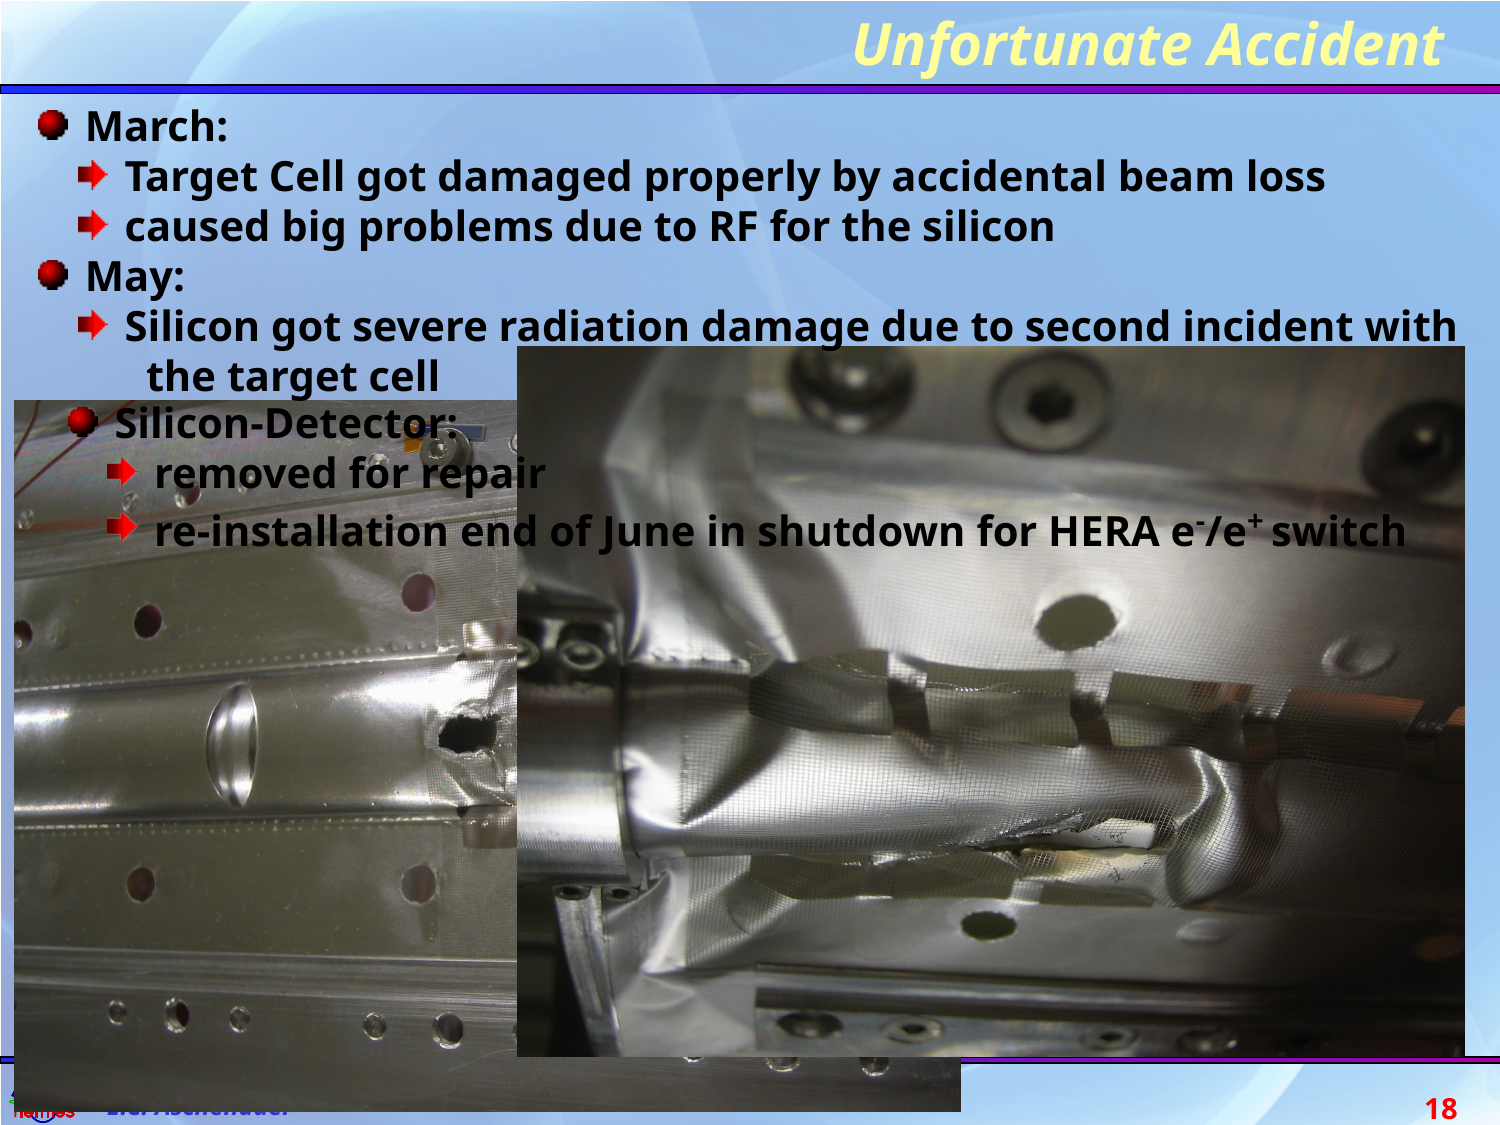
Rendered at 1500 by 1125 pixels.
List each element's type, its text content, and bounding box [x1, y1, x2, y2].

picture [78, 160, 108, 190]
picture [78, 210, 108, 240]
picture [38, 110, 68, 140]
title Unfortunate Accident [230, 6, 1475, 79]
text_box Silicon-Detector: removed for repair re-installation end of June in shutdown for HERA e-/e+ switch [53, 389, 517, 401]
slide_number E.C. Aschenauer [91, 1112, 476, 1118]
picture [38, 260, 68, 290]
picture [1, 94, 1500, 1125]
picture [78, 310, 108, 340]
picture [1, 1, 1500, 84]
slide_number 18 [1362, 1083, 1473, 1116]
text_box March: Target Cell got damaged properly by accidental beam loss caused big problems due to RF for the silicon May: Silicon got severe radiation damage due to second incident with the target cell [24, 92, 1485, 408]
